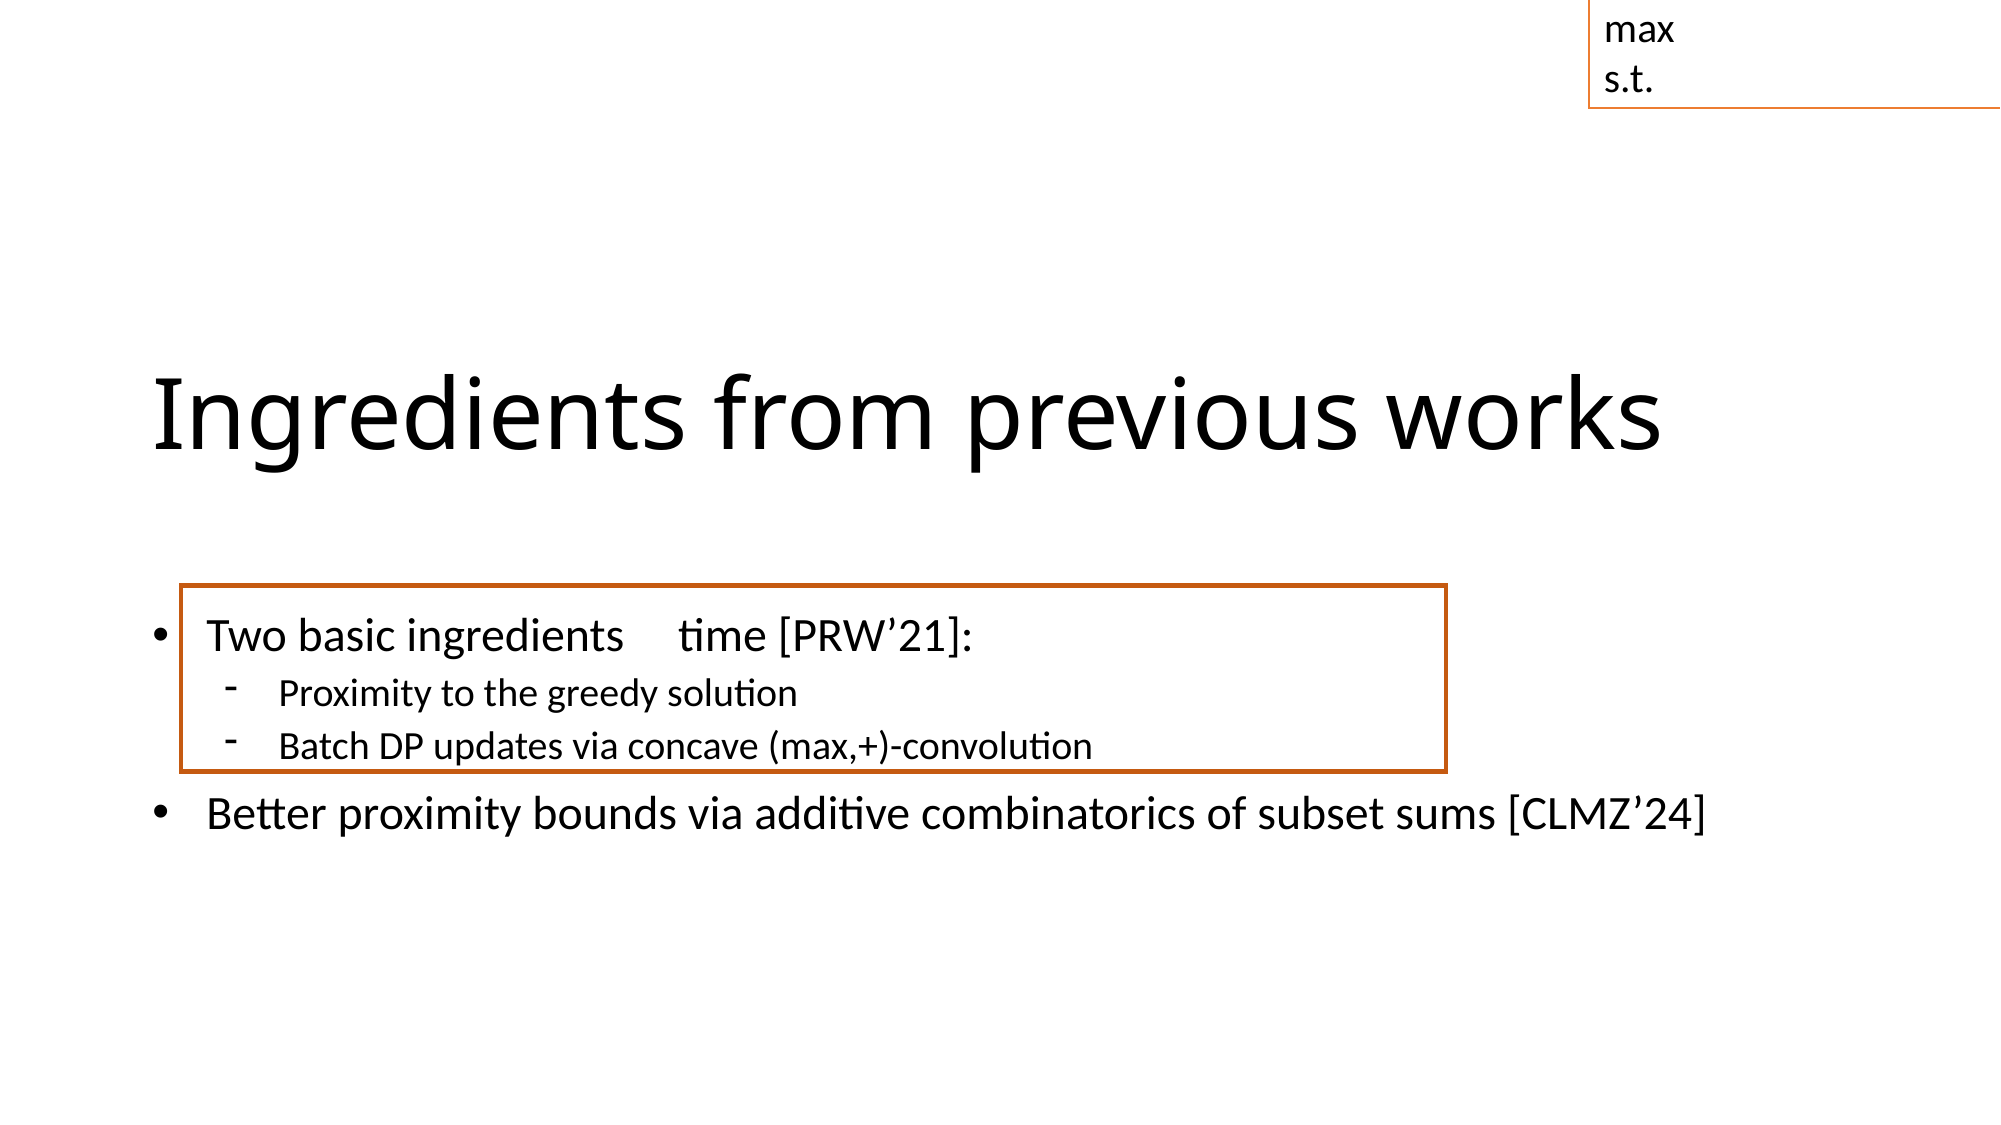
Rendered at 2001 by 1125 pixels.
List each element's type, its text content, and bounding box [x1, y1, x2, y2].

text_box [180, 584, 1447, 772]
title Ingredients from previous works [137, 292, 1863, 479]
